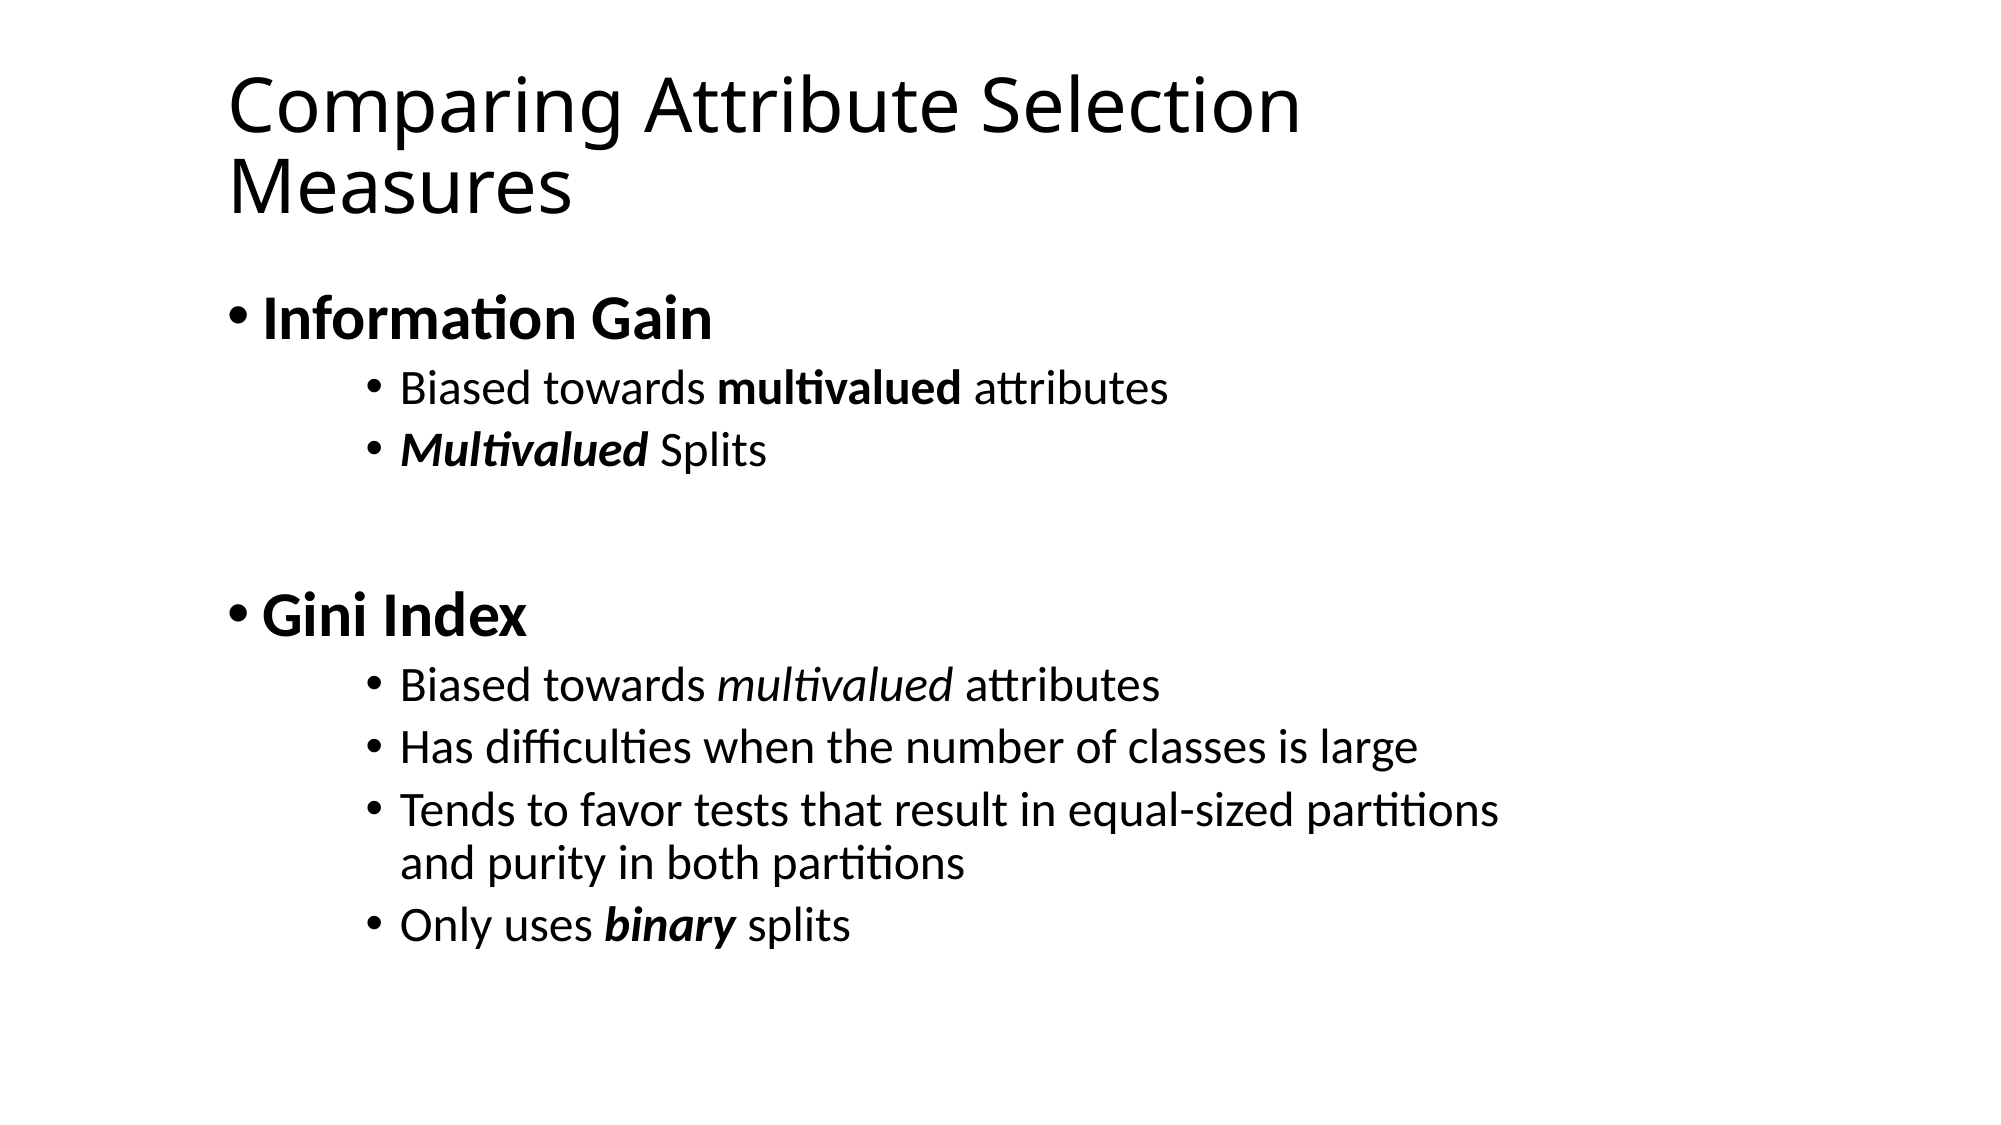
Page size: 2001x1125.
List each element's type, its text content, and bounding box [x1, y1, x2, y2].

list Information Gain Biased towards multivalued attributes Multivalued Splits Gini Index Biased towards multivalued attributes Has difficulties when the number of classes is large Tends to favor tests that result in equal-sized partitions and purity in both partitions Only uses binary splits [212, 276, 1544, 965]
title Comparing Attribute Selection Measures [212, 59, 1552, 238]
